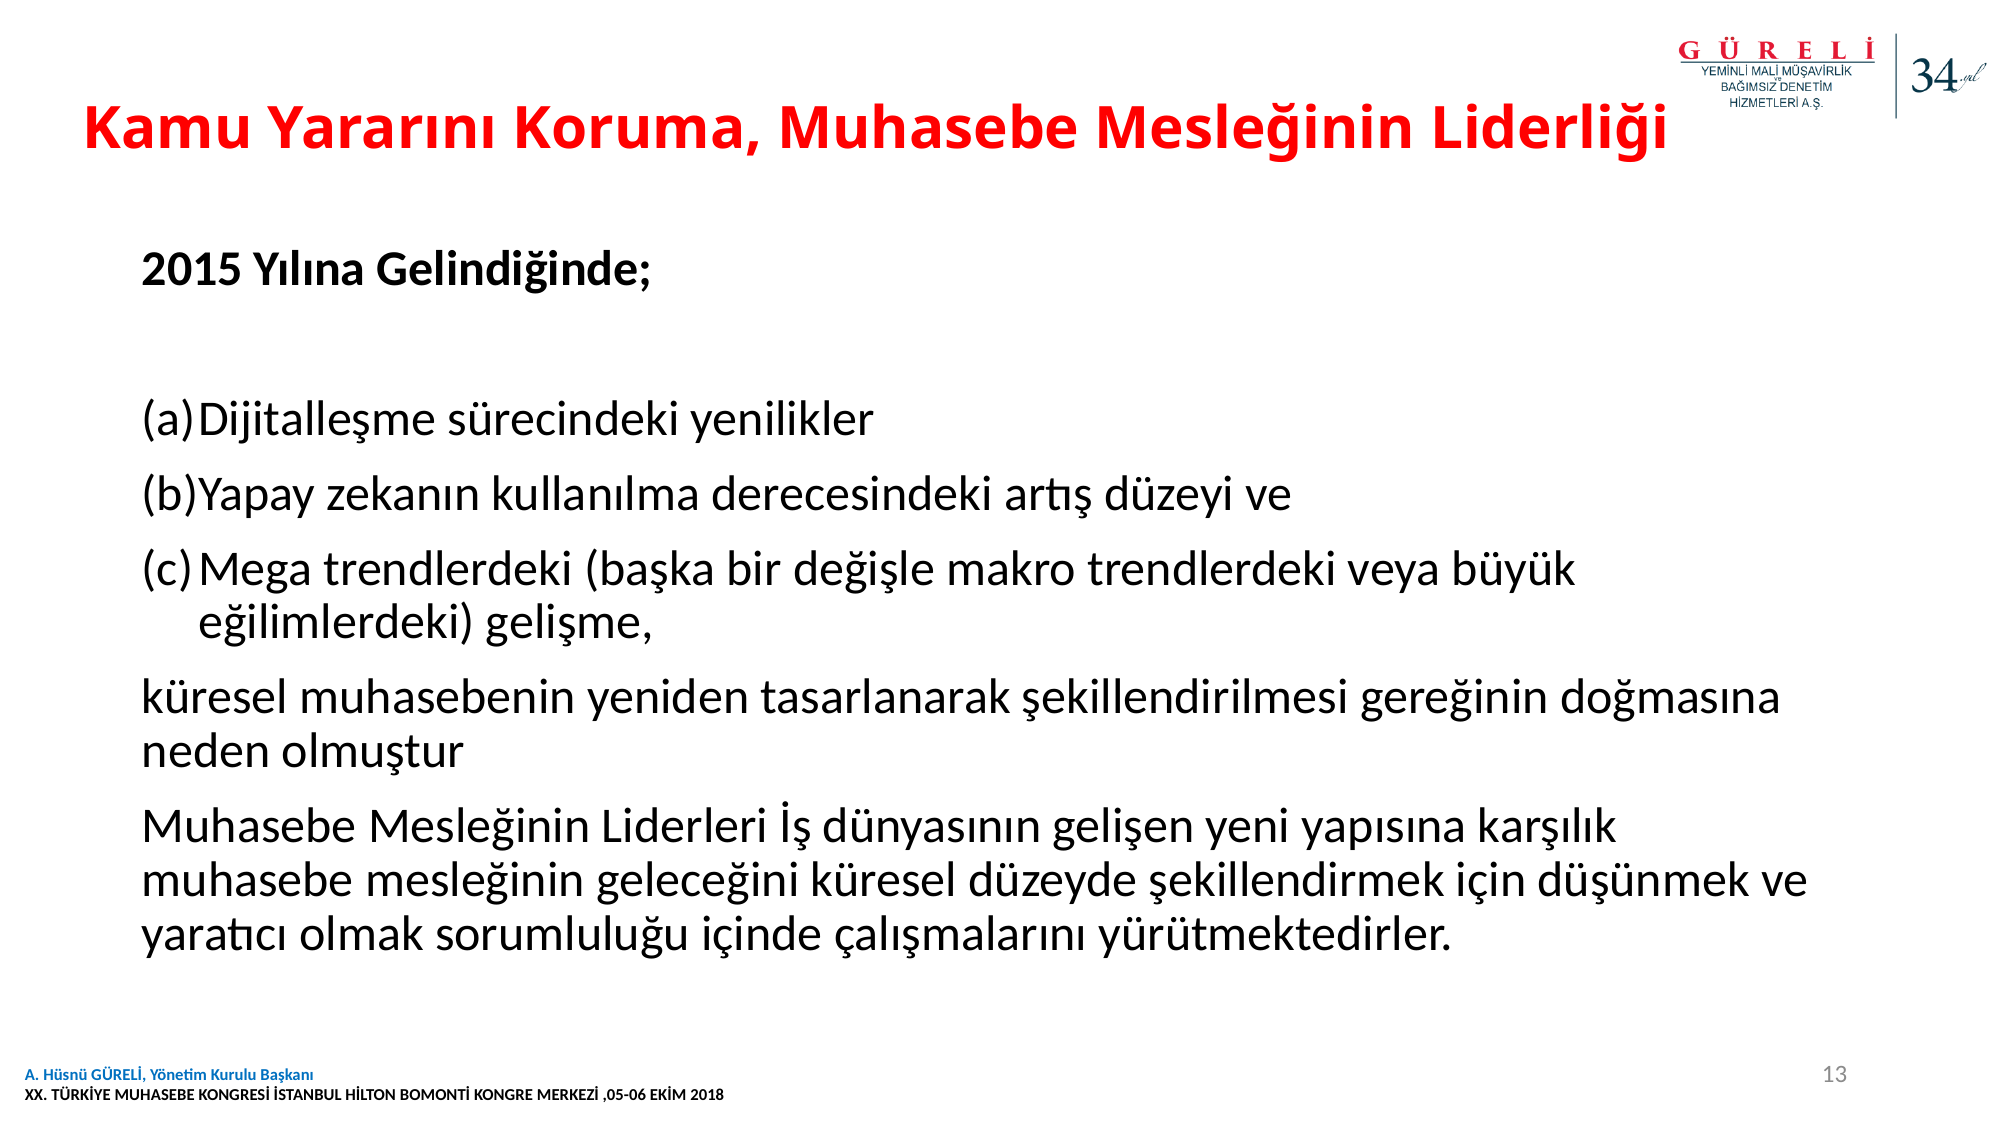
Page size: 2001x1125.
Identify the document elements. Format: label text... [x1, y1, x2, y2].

title Kamu Yararını Koruma, Muhasebe Mesleğinin Liderliği [67, 71, 1795, 187]
picture [1653, 12, 1997, 137]
list 2015 Yılına Gelindiğinde; Dijitalleşme sürecindeki yenilikler Yapay zekanın kullanılma derecesindeki artış düzeyi ve Mega trendlerdeki (başka bir değişle makro trendlerdeki veya büyük eğilimlerdeki) gelişme, küresel muhasebenin yeniden tasarlanarak şekillendirilmesi gereğinin doğmasına neden olmuştur Muhasebe Mesleğinin Liderleri İş dünyasının gelişen yeni yapısına karşılık muhasebe mesleğinin geleceğini küresel düzeyde şekillendirmek için düşünmek ve yaratıcı olmak sorumluluğu içinde çalışmalarını yürütmektedirler. [126, 154, 1828, 991]
slide_number 13 [1412, 1042, 1863, 1103]
